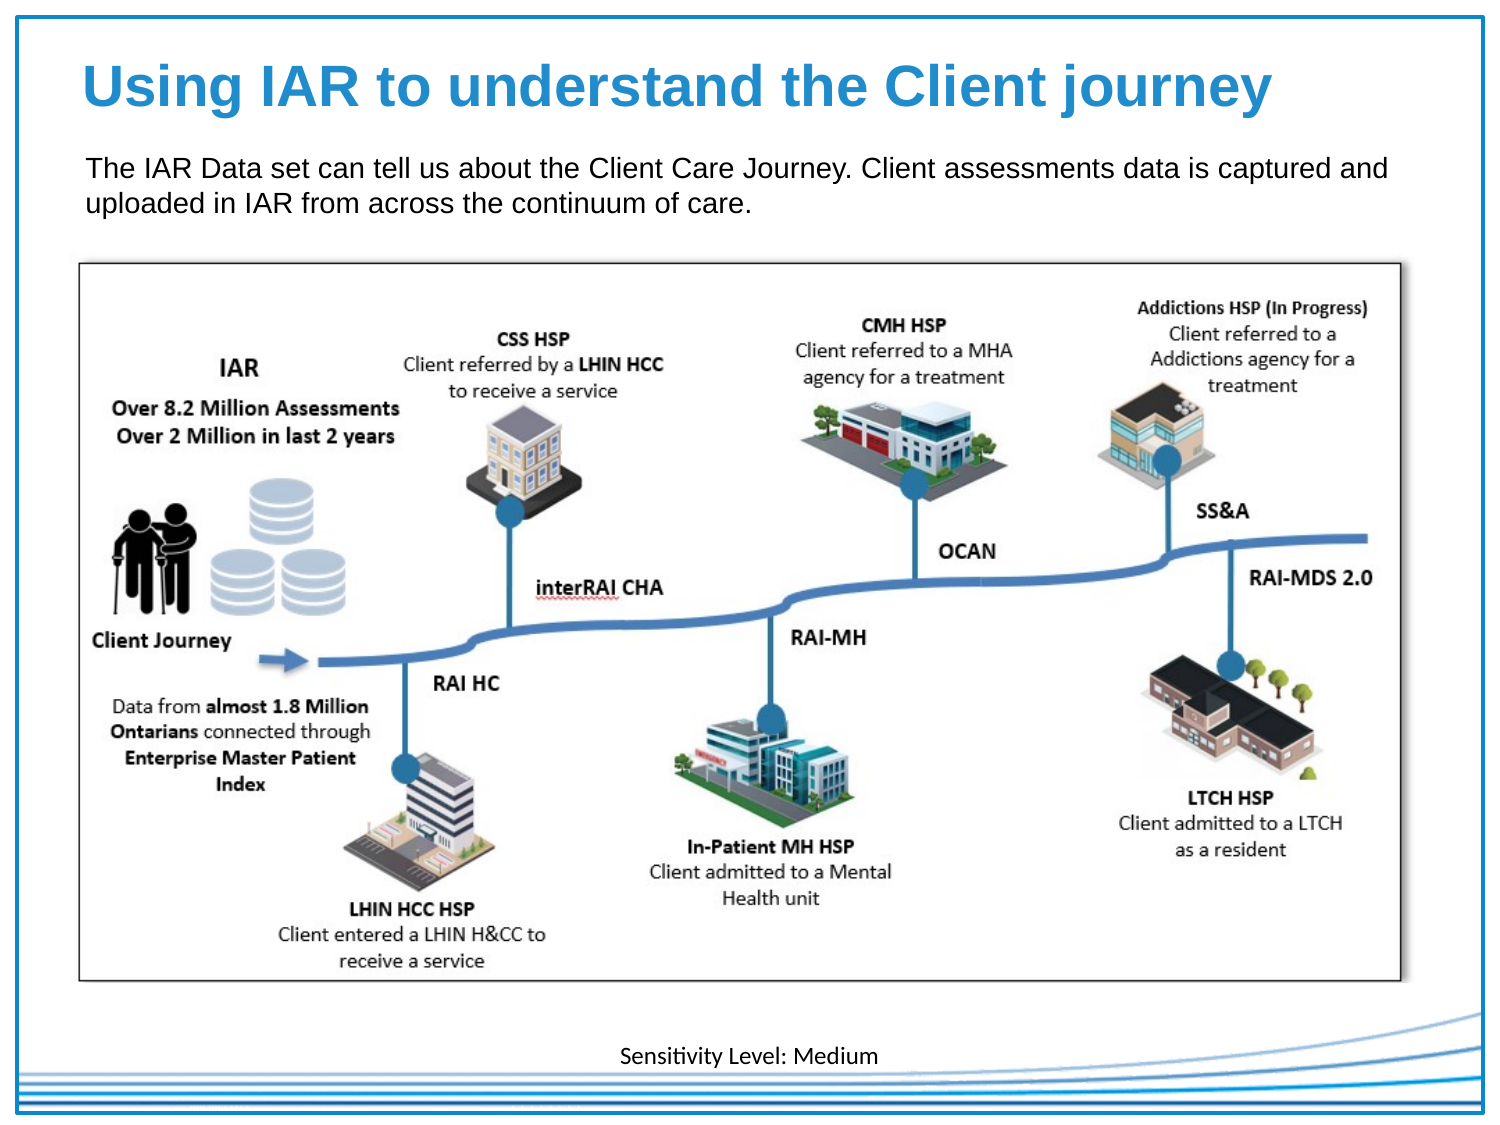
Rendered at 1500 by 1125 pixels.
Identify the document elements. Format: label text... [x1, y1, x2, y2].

slide_number 7 [0, 1066, 68, 1125]
picture [20, 1005, 1480, 1108]
list The IAR Data set can tell us about the Client Care Journey. Client assessments data is captured and uploaded in IAR from across the continuum of care. [70, 142, 1421, 229]
picture [69, 242, 1421, 984]
title Using IAR to understand the Client journey [67, 41, 1418, 219]
